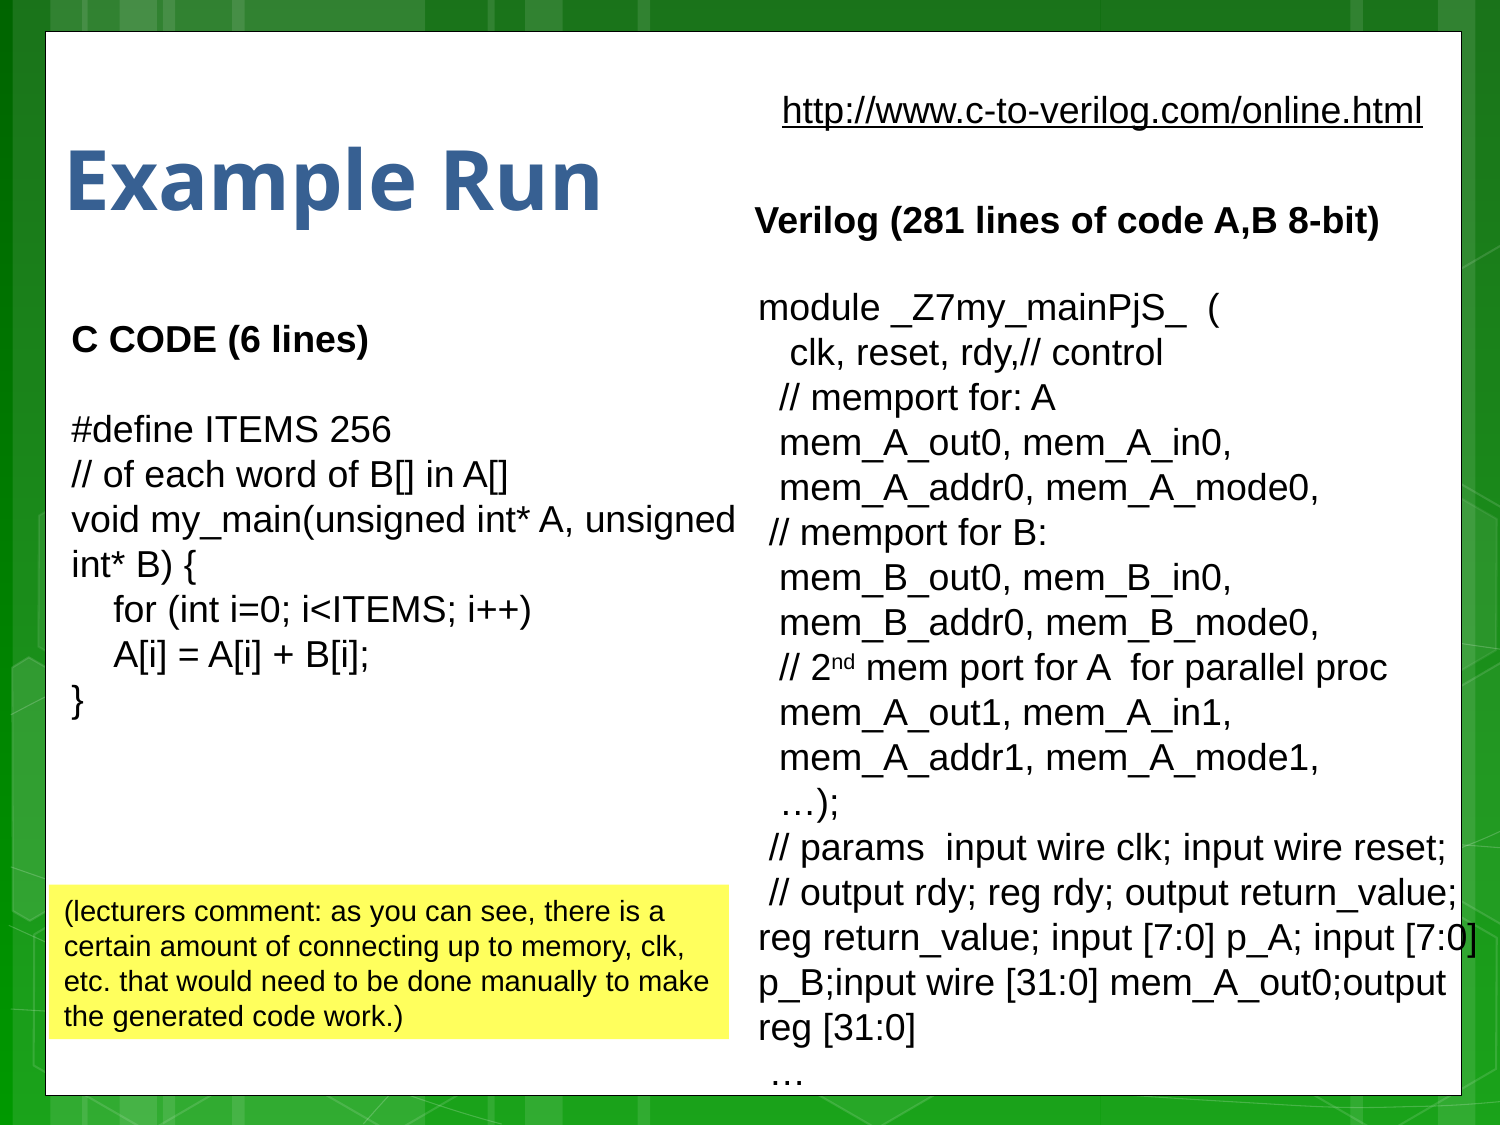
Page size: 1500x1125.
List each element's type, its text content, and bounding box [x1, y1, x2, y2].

text_box (lecturers comment: as you can see, there is a certain amount of connecting up to memory, clk, etc. that would need to be done manually to make the generated code work.) [48, 884, 729, 1040]
title Example Run [48, 0, 1425, 235]
text_box Verilog (281 lines of code A,B 8-bit) [739, 188, 1396, 248]
text_box module _Z7my_mainPjS_ ( clk, reset, rdy,// control // memport for: A mem_A_out0, mem_A_in0, mem_A_addr0, mem_A_mode0, // memport for B: mem_B_out0, mem_B_in0, mem_B_addr0, mem_B_mode0, // 2nd mem port for A for parallel proc mem_A_out1, mem_A_in1, mem_A_addr1, mem_A_mode1, …); // params input wire clk; input wire reset; // output rdy; reg rdy; output return_value; reg return_value; input [7:0] p_A; input [7:0] p_B;input wire [31:0] mem_A_out0;output reg [31:0] … [743, 275, 1494, 1101]
text_box http://www.c-to-verilog.com/online.html [767, 78, 1449, 139]
text_box C CODE (6 lines) #define ITEMS 256 // of each word of B[] in A[] void my_main(unsigned int* A, unsigned int* B) { for (int i=0; i<ITEMS; i++) A[i] = A[i] + B[i]; } [56, 307, 743, 728]
